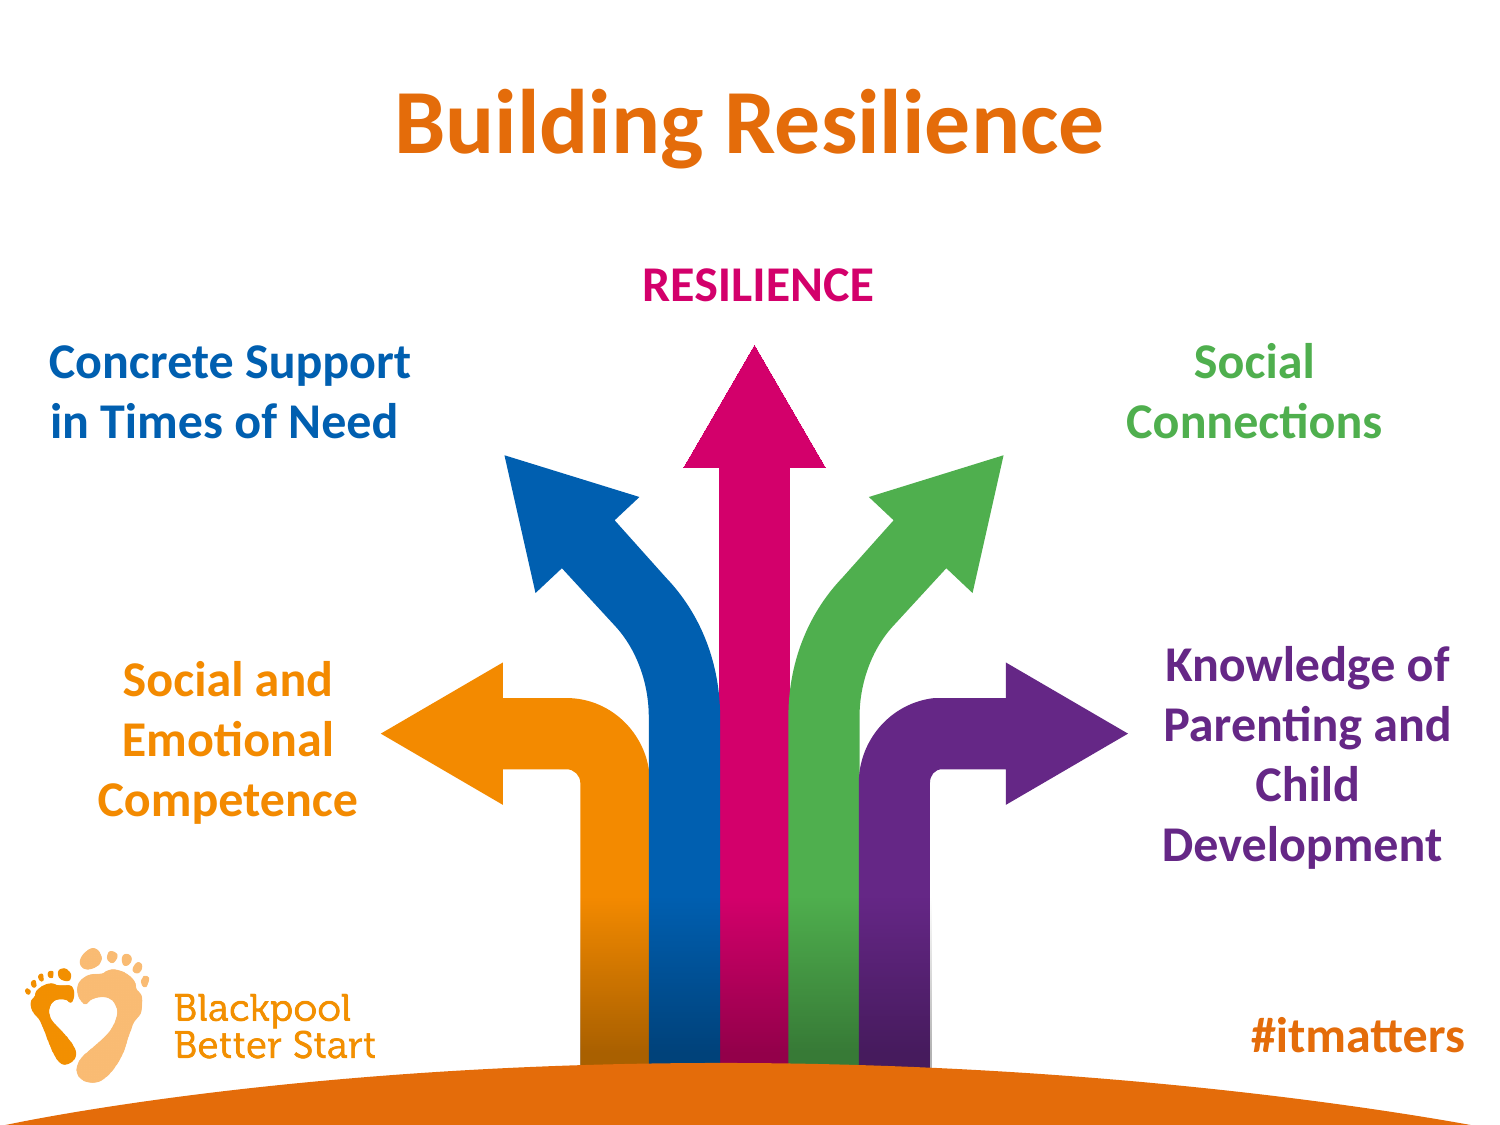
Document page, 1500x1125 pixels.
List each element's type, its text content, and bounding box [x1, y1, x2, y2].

text_box Social and Emotional Competence [50, 639, 375, 835]
text_box #itmatters [1236, 994, 1481, 1070]
text_box Concrete Support in Times of Need [28, 321, 432, 457]
text_box Building Resilience [0, 54, 1500, 180]
text_box Social Connections [1073, 321, 1436, 457]
picture [25, 947, 375, 1083]
text_box RESILIENCE [577, 244, 939, 319]
text_box [5, 1081, 1471, 1125]
text_box Knowledge of Parenting and Child Development [1157, 624, 1458, 879]
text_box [380, 345, 1129, 1083]
